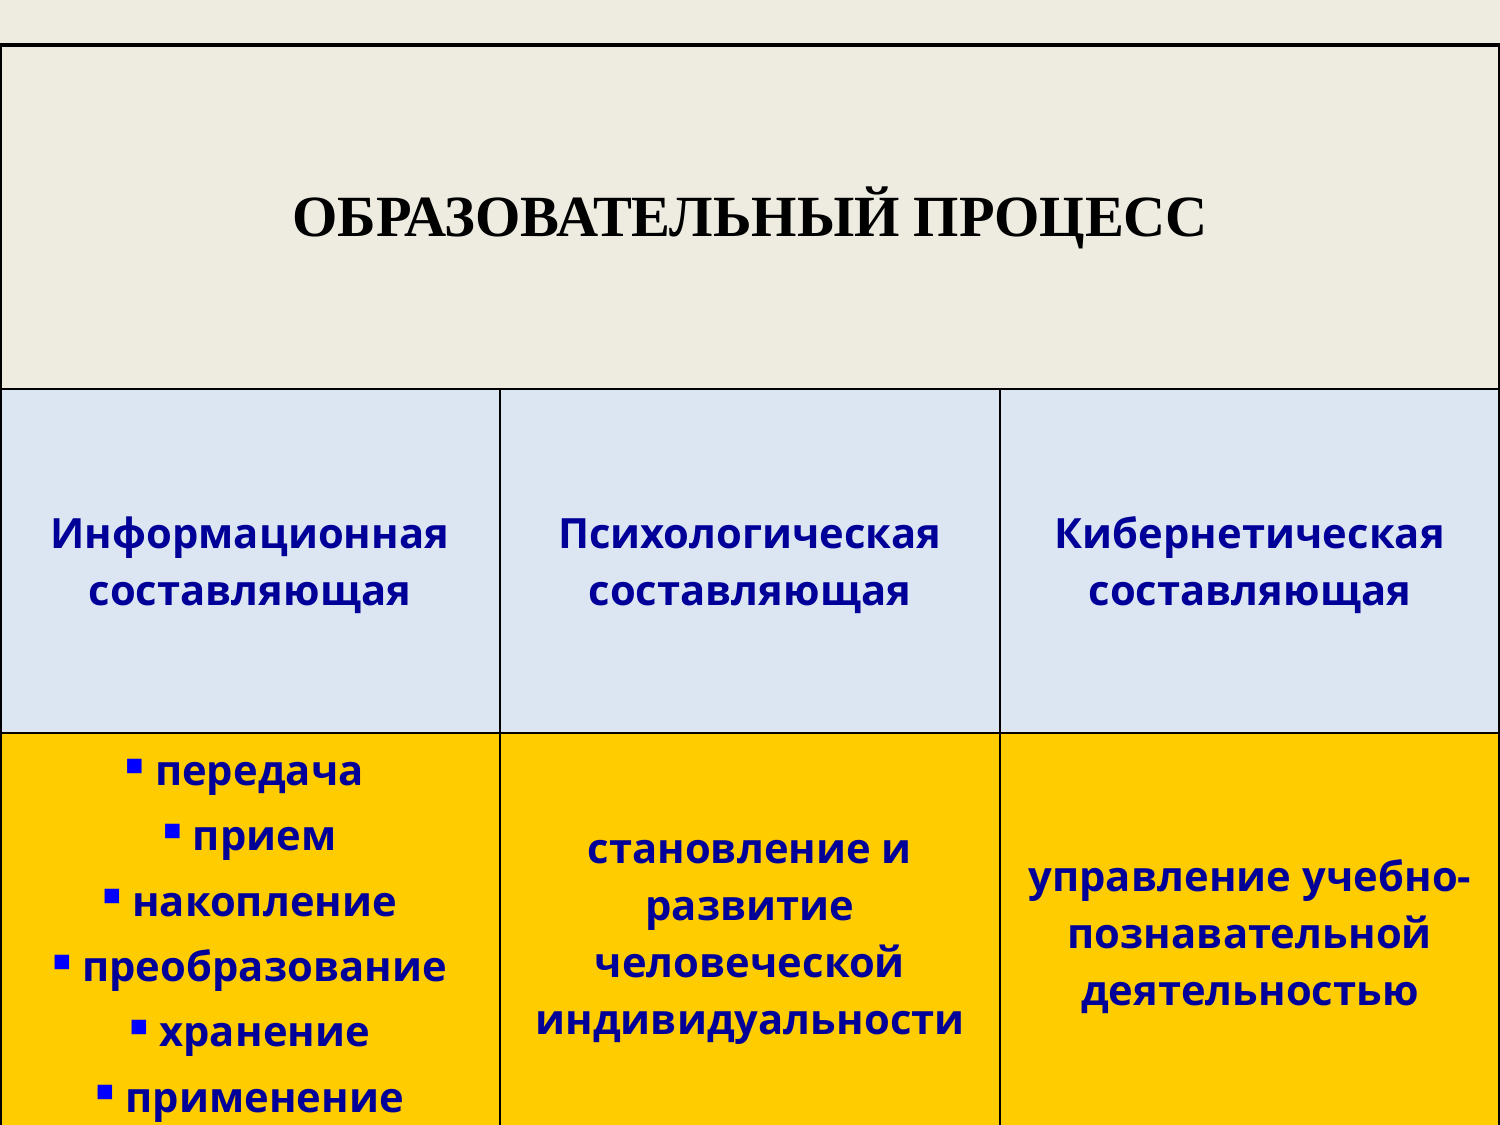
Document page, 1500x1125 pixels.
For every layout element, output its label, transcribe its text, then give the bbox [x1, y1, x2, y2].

table_cell становление и развитие человеческой индивидуальности [501, 734, 999, 1125]
table_cell управление учебно-познавательной деятельностью [1001, 734, 1498, 1125]
table_cell передача прием накопление преобразование хранение применение [2, 734, 499, 1125]
table_cell Кибернетическая составляющая [1001, 390, 1498, 732]
table_header ОБРАЗОВАТЕЛЬНЫЙ ПРОЦЕСС [2, 47, 1498, 388]
table_cell Психологическая составляющая [501, 390, 999, 732]
table_cell Информационная составляющая [2, 390, 499, 732]
